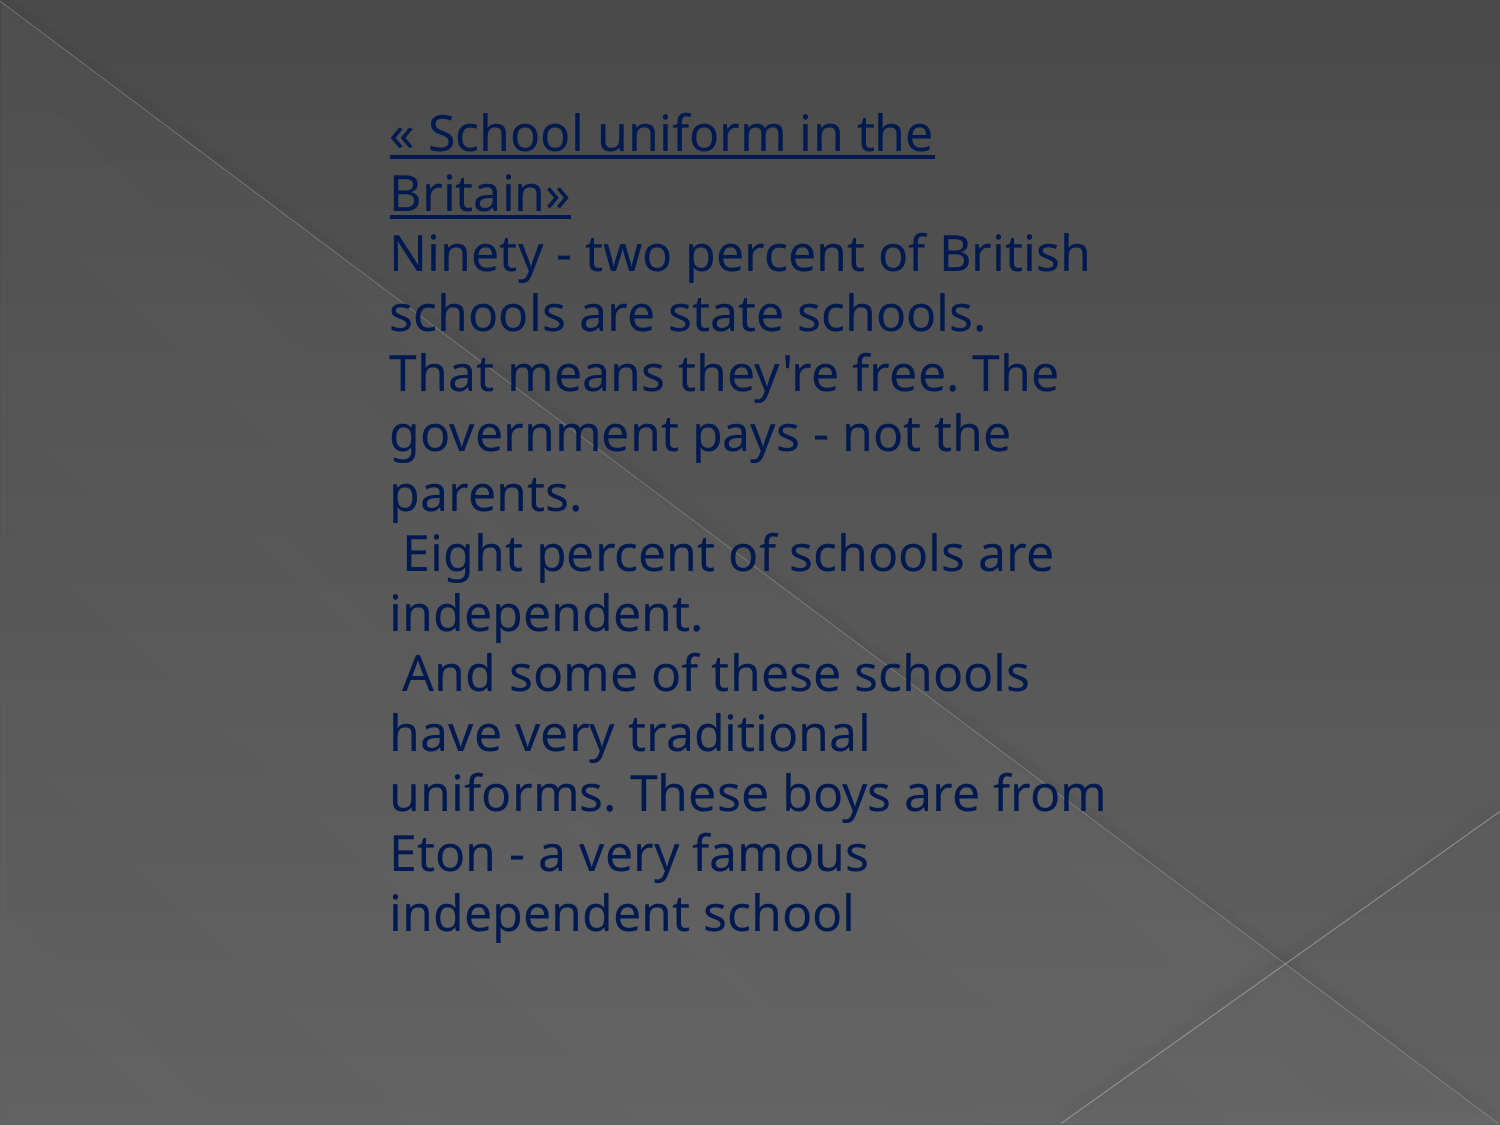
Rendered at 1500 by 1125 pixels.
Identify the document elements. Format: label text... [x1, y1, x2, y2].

text_box « School uniform in the Britain» Ninety - two percent of British schools are state schools. That means they're free. The government pays - not the parents. Eight percent of schools are independent. And some of these schools have very traditional uniforms. These boys are from Eton - a very famous independent school [374, 93, 1125, 949]
